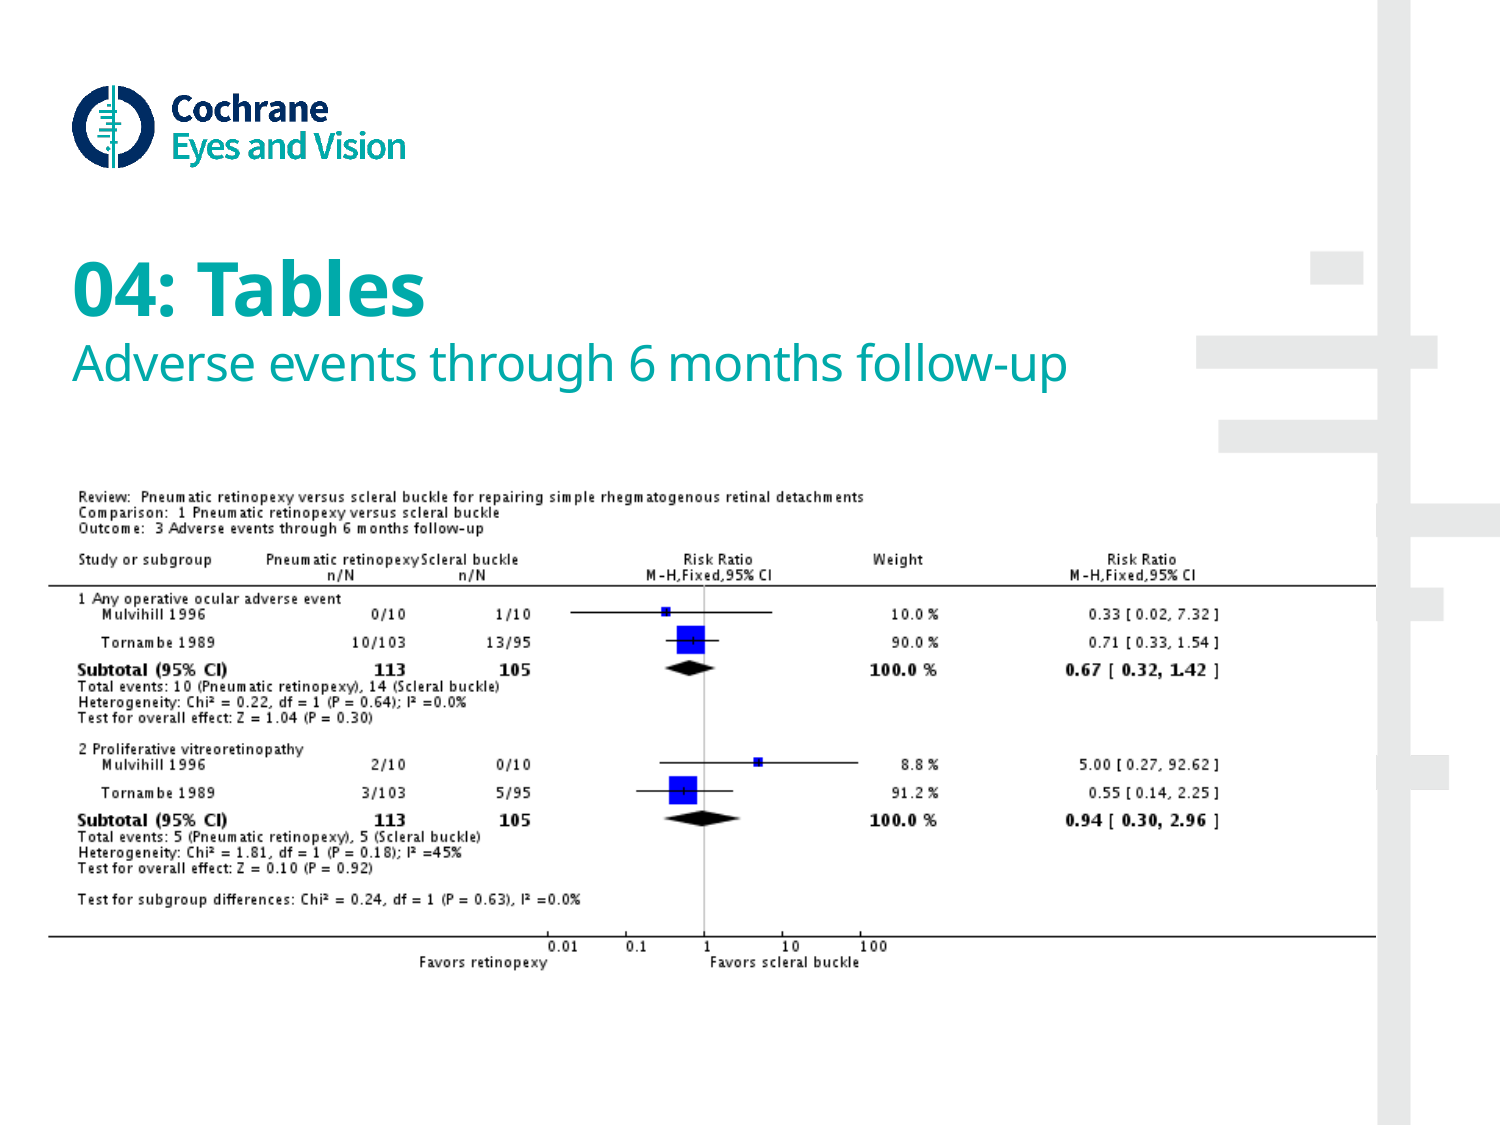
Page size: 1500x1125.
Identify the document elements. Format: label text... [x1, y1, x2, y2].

title 04: Tables Adverse events through 6 months follow-up [72, 287, 1318, 392]
picture [72, 82, 413, 176]
picture [47, 0, 1500, 1125]
